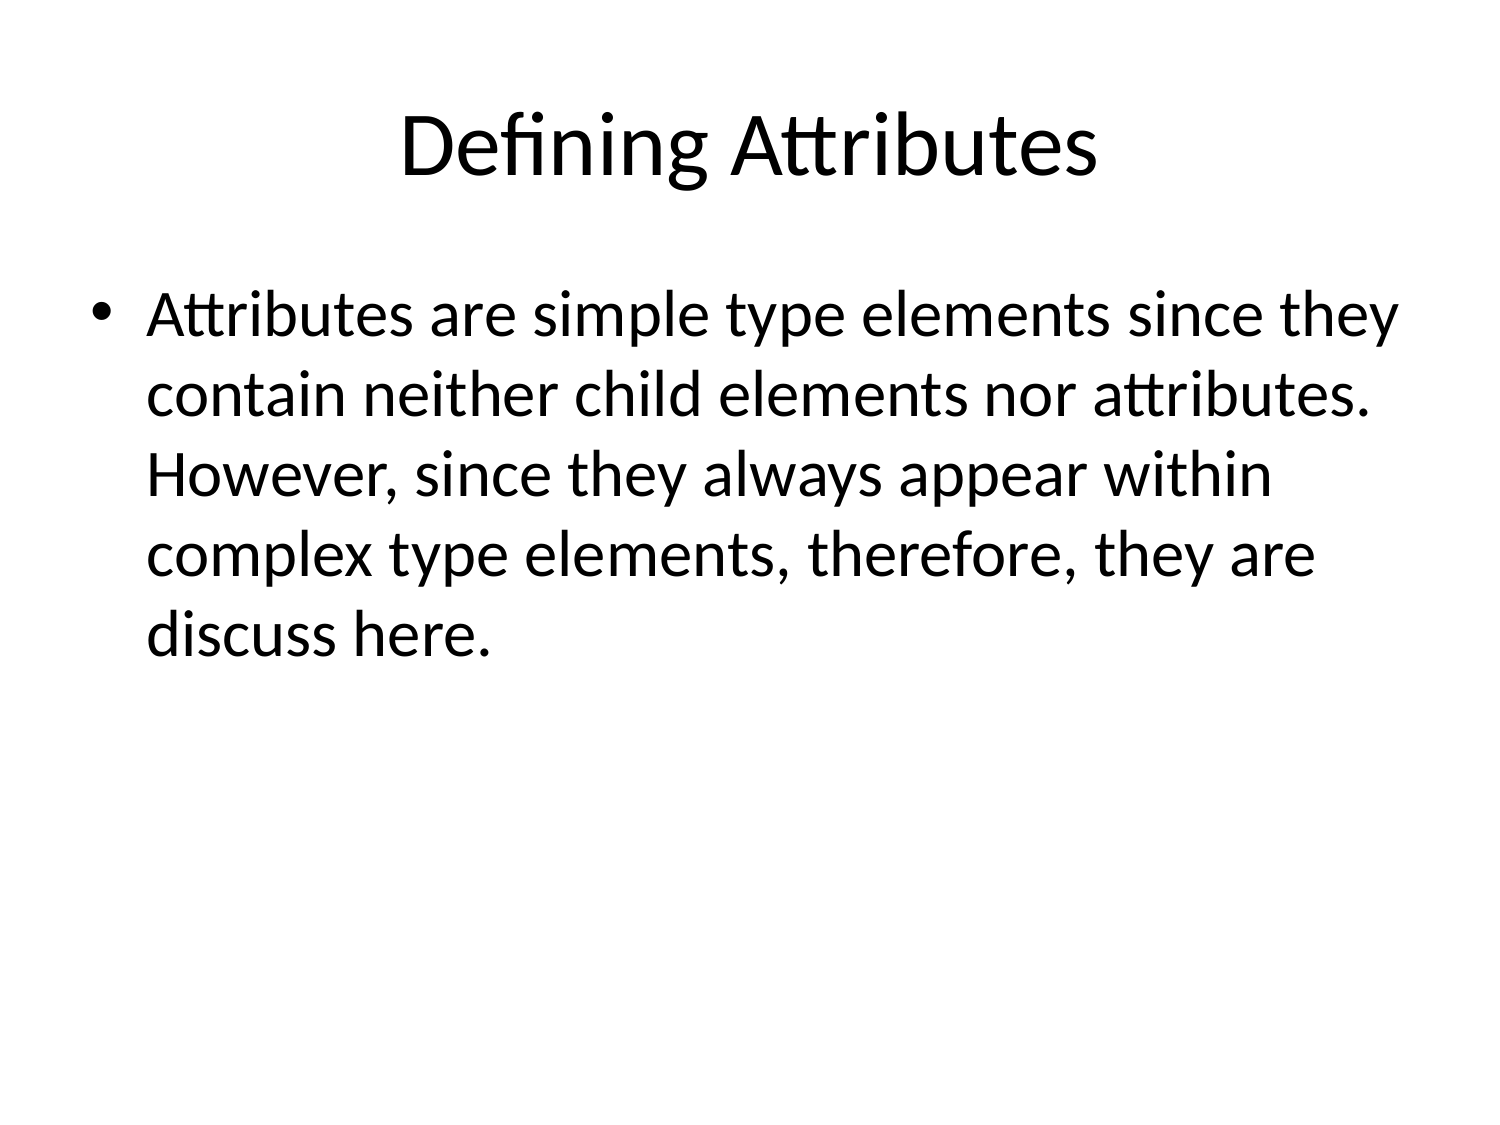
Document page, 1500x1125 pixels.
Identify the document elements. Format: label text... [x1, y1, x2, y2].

title Defining Attributes [75, 45, 1425, 233]
list Attributes are simple type elements since they contain neither child elements nor attributes. However, since they always appear within complex type elements, therefore, they are discuss here. [75, 262, 1425, 1005]
